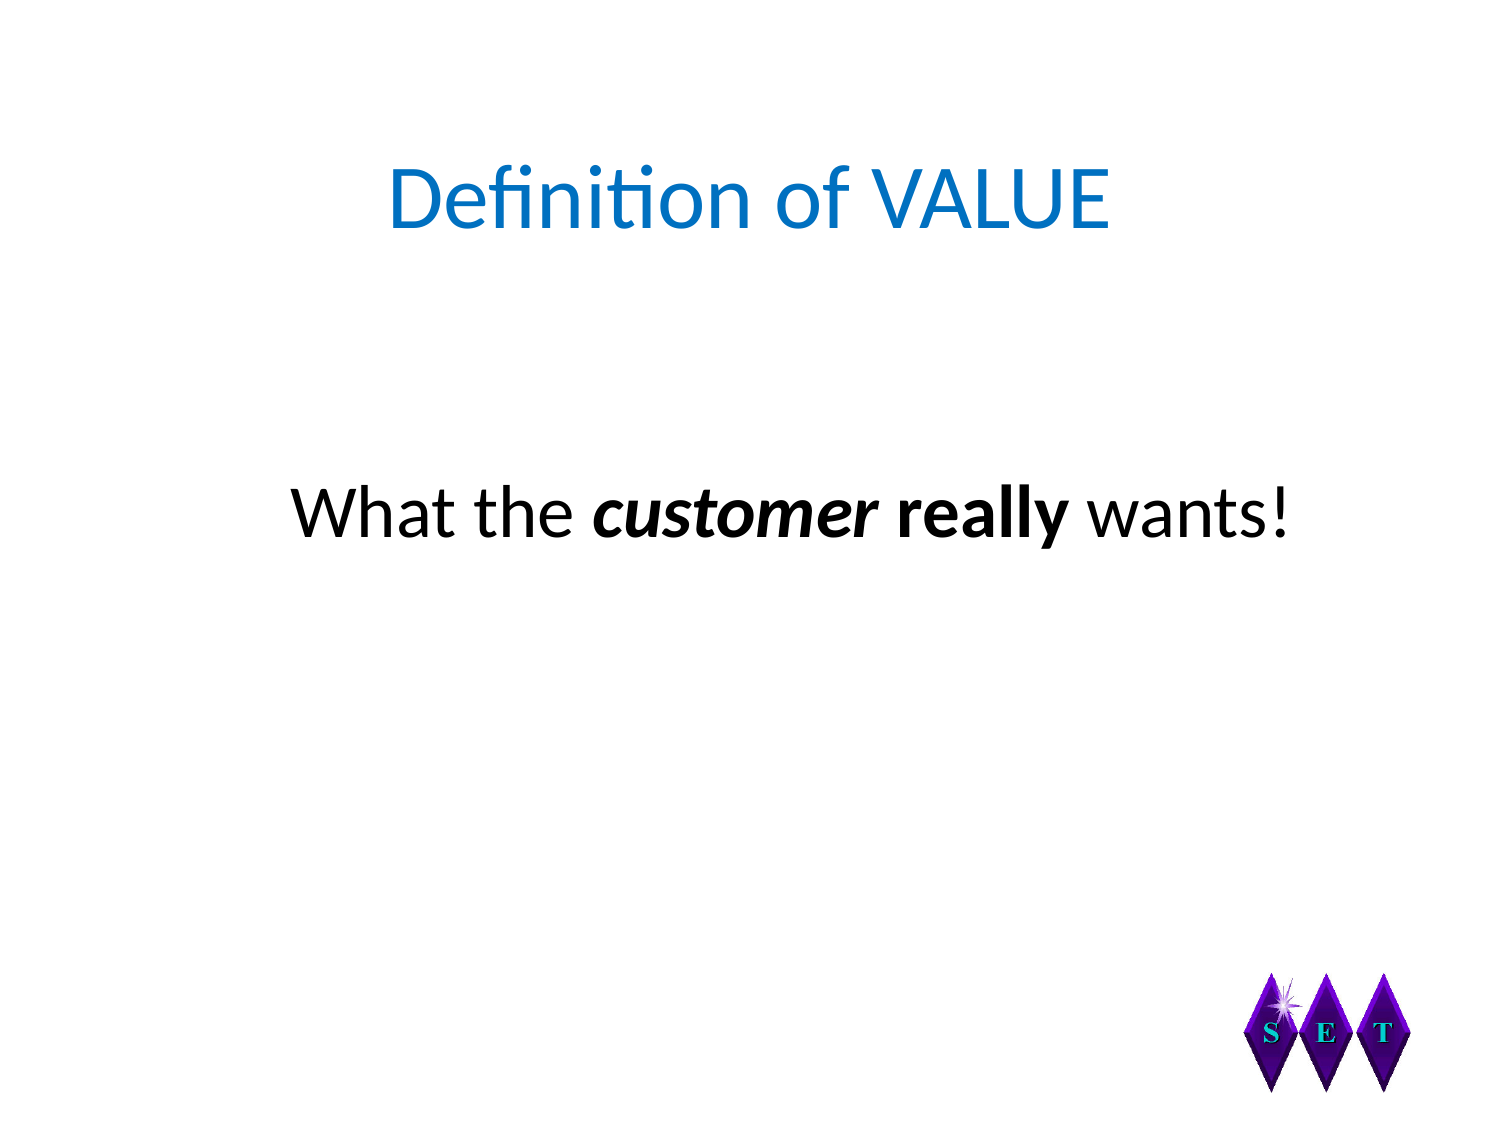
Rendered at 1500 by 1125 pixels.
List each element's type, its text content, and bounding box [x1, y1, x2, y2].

title Definition of VALUE [0, 0, 1500, 384]
picture [1243, 972, 1411, 1093]
text_box What the customer really wants! [97, 455, 1411, 560]
